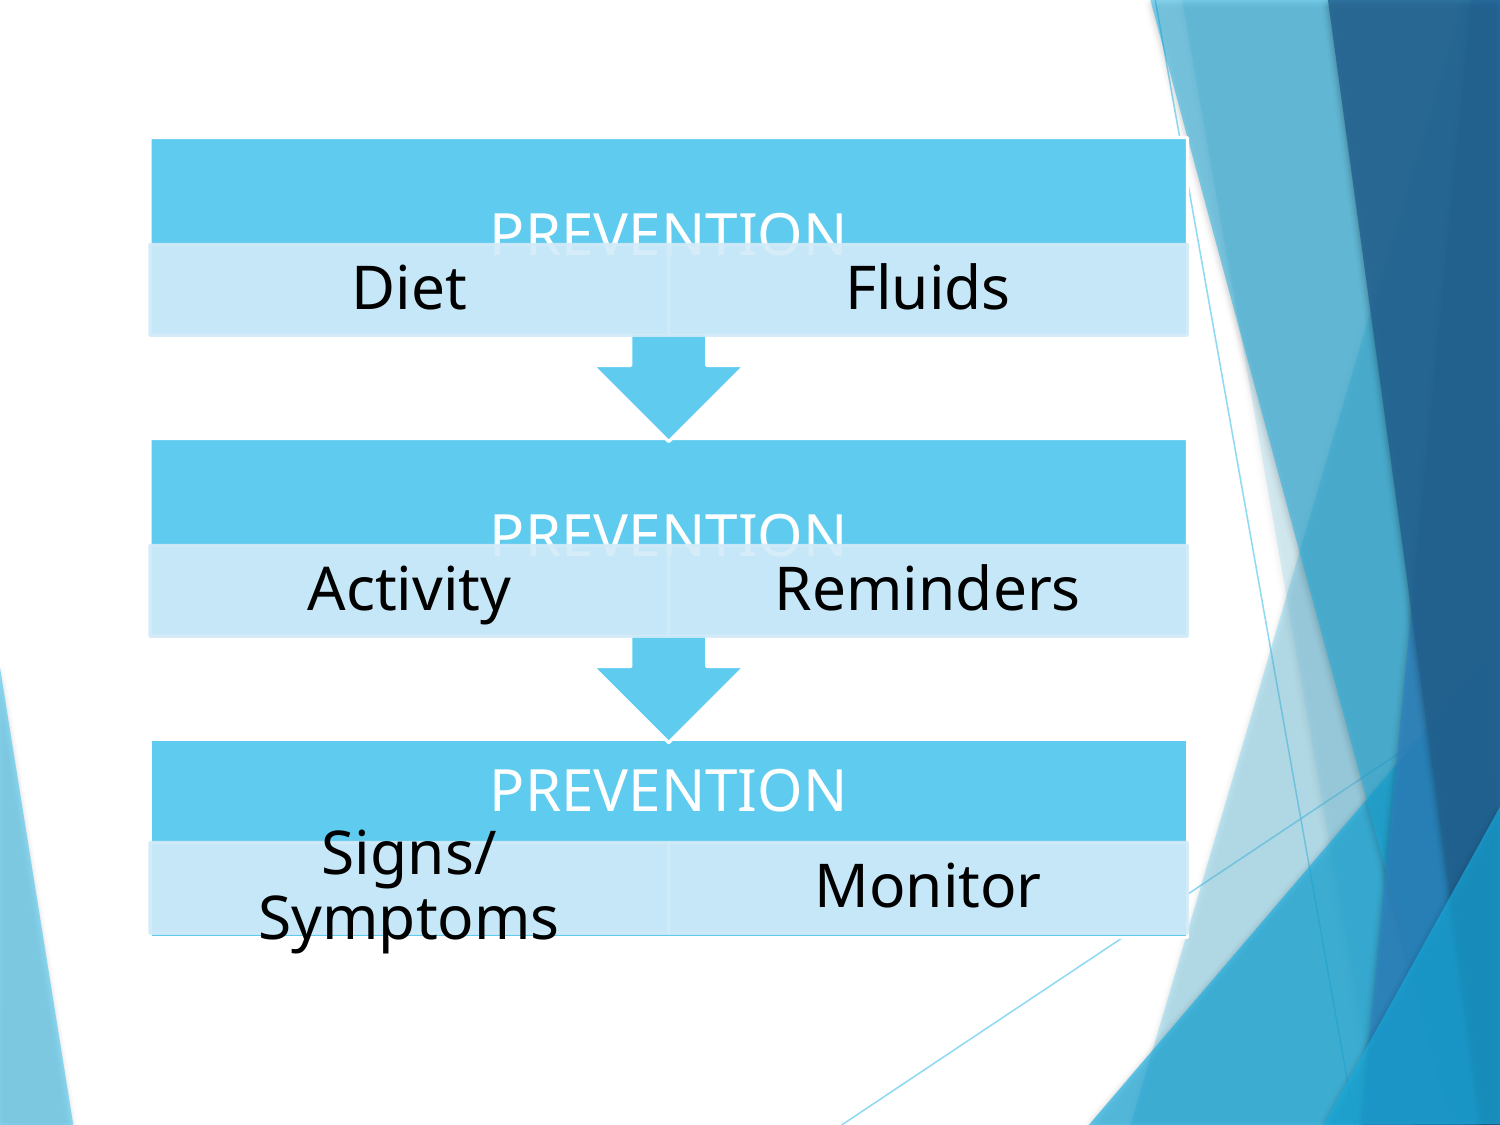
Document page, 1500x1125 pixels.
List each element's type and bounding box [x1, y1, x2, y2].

text_box [149, 136, 1188, 938]
